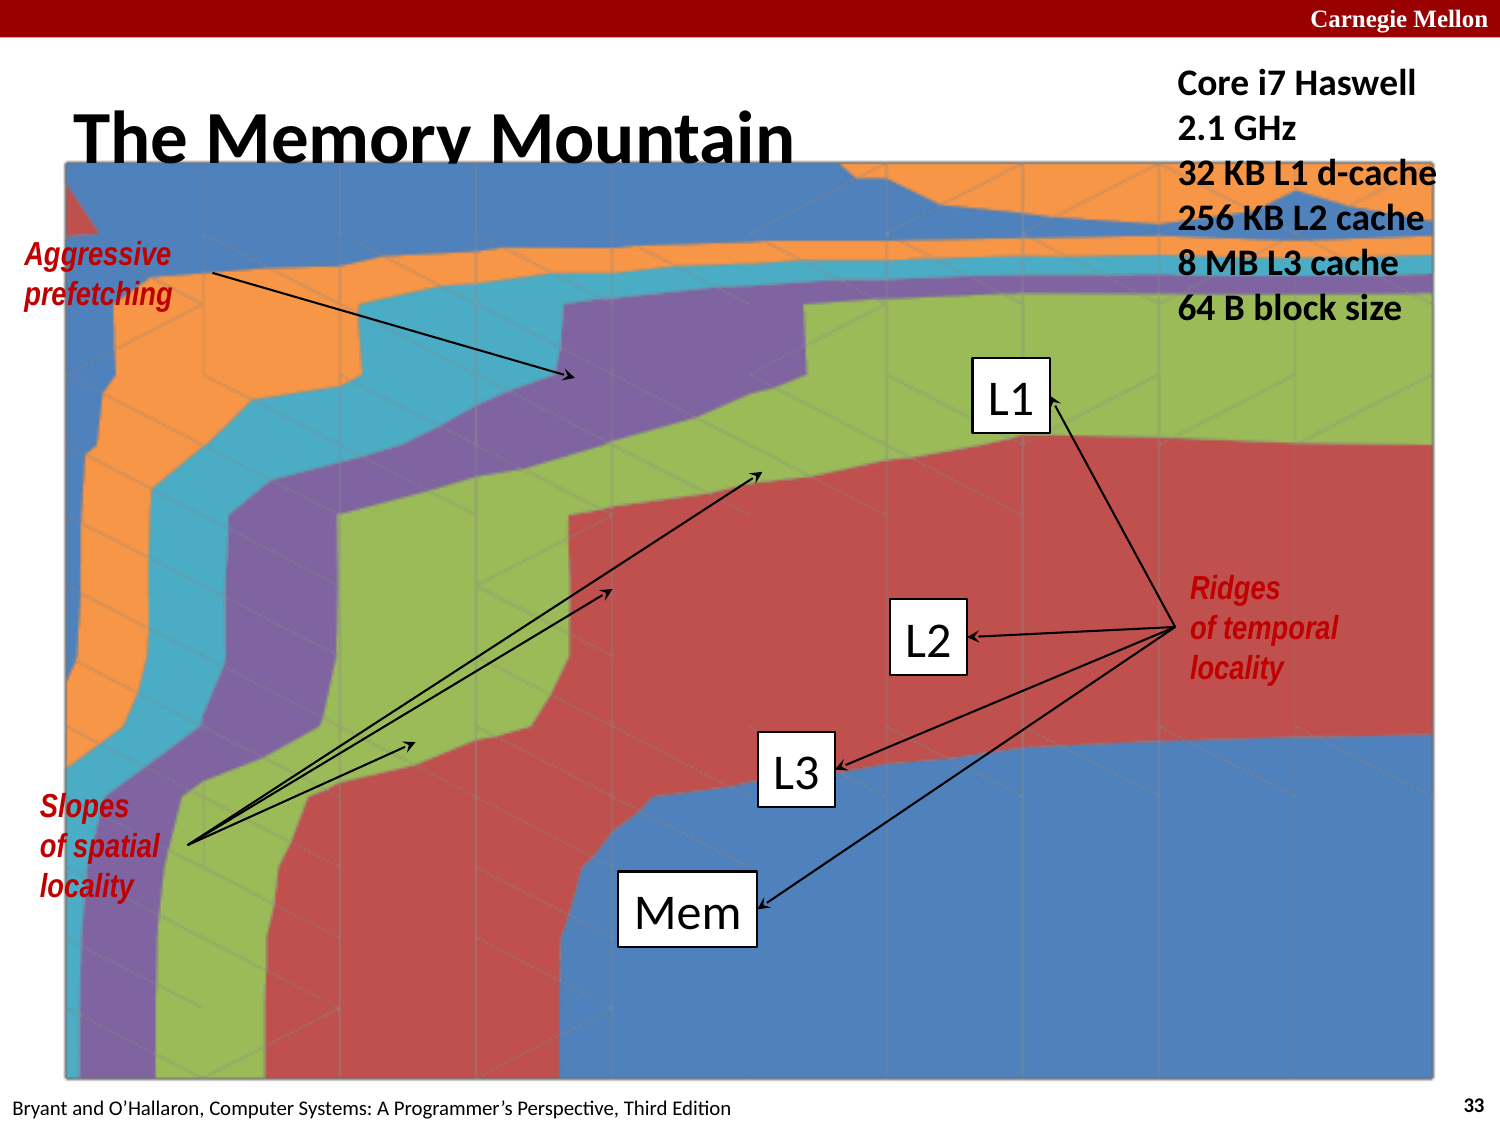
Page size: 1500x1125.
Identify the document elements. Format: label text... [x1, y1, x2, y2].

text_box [9, 224, 576, 379]
text_box Core i7 Haswell 2.1 GHz 32 KB L1 d-cache 256 KB L2 cache 8 MB L3 cache 64 B block size [1162, 50, 1456, 148]
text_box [618, 357, 1401, 948]
title The Memory Mountain [58, 71, 850, 143]
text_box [24, 471, 613, 914]
picture [46, 143, 1454, 1101]
